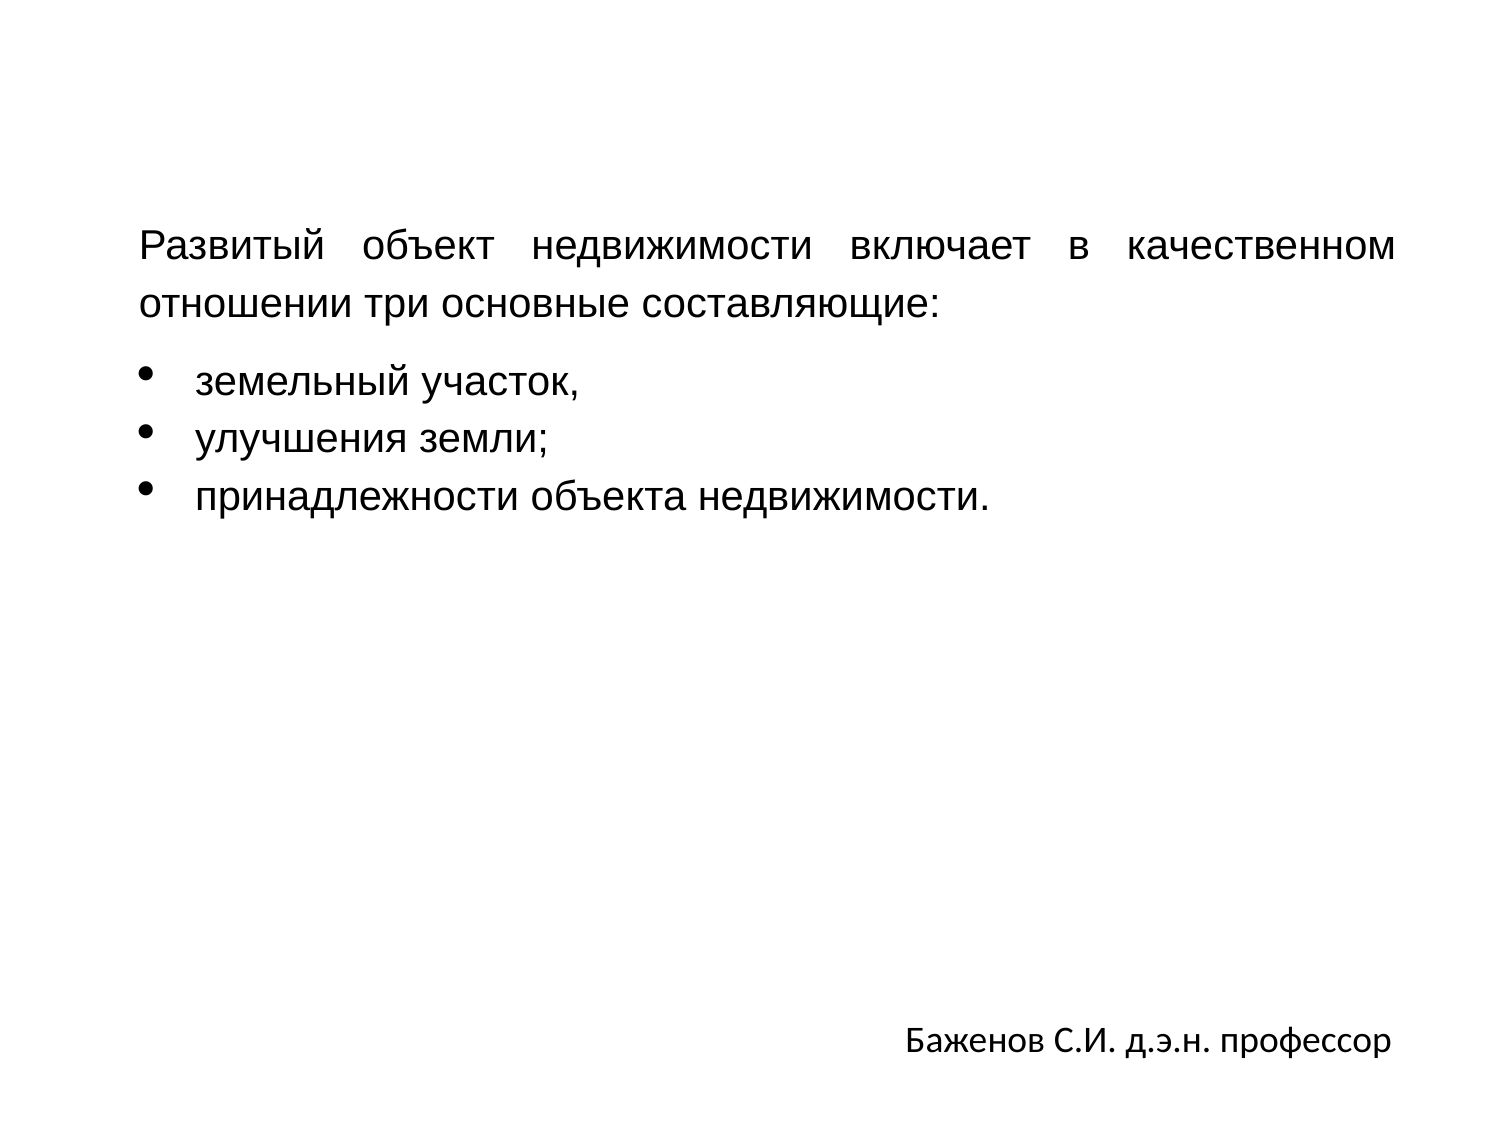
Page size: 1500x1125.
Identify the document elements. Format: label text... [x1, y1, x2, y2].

text_box Баженов С.И. д.э.н. профессор [890, 1007, 1465, 1068]
text_box Развитый объект недвижимости включает в качественном отношении три основные составляющие: земельный участок, улучшения земли; принадлежности объекта недвижимости. [122, 111, 1413, 832]
